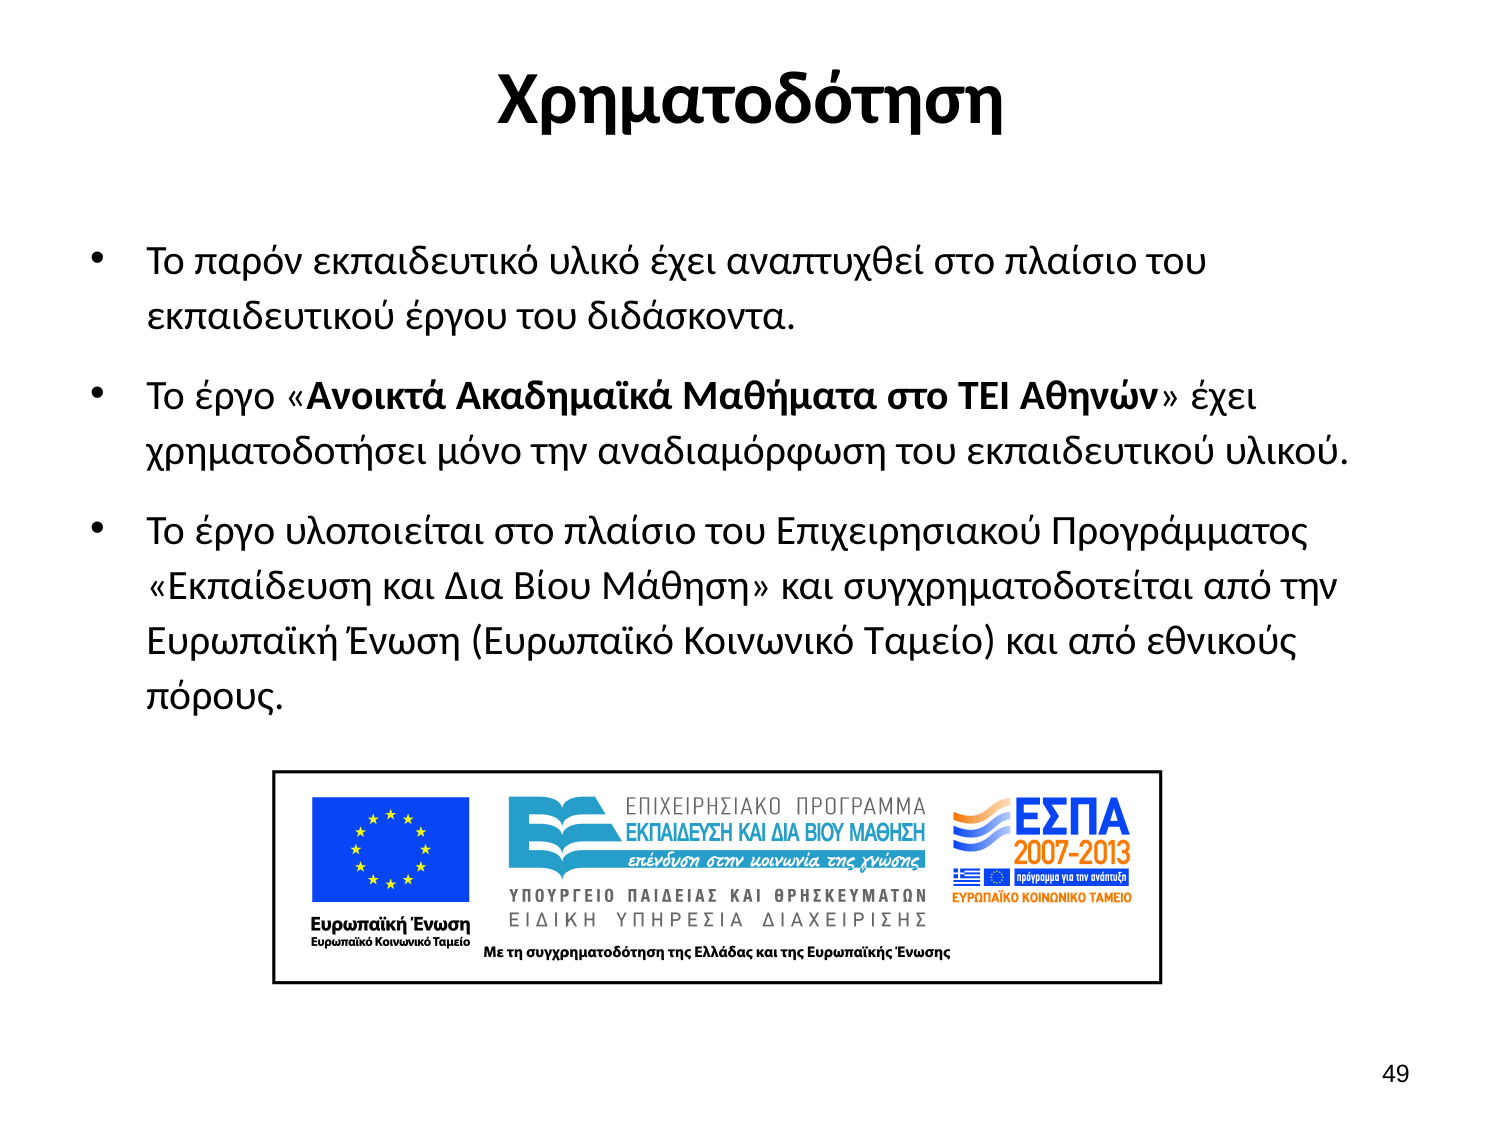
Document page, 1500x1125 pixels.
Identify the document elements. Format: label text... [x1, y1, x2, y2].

list Το παρόν εκπαιδευτικό υλικό έχει αναπτυχθεί στo πλαίσιo του εκπαιδευτικού έργου του διδάσκοντα. Το έργο «Ανοικτά Ακαδημαϊκά Μαθήματα στο ΤΕΙ Αθηνών» έχει χρηματοδοτήσει μόνο την αναδιαμόρφωση του εκπαιδευτικού υλικού. Το έργο υλοποιείται στο πλαίσιο του Επιχειρησιακού Προγράμματος «Εκπαίδευση και Δια Βίου Μάθηση» και συγχρηματοδοτείται από την Ευρωπαϊκή Ένωση (Ευρωπαϊκό Κοινωνικό Ταμείο) και από εθνικούς πόρους. [75, 219, 1425, 963]
title Χρηματοδότηση [76, 19, 1427, 169]
slide_number 48 [1074, 1042, 1425, 1103]
picture [265, 762, 1169, 991]
